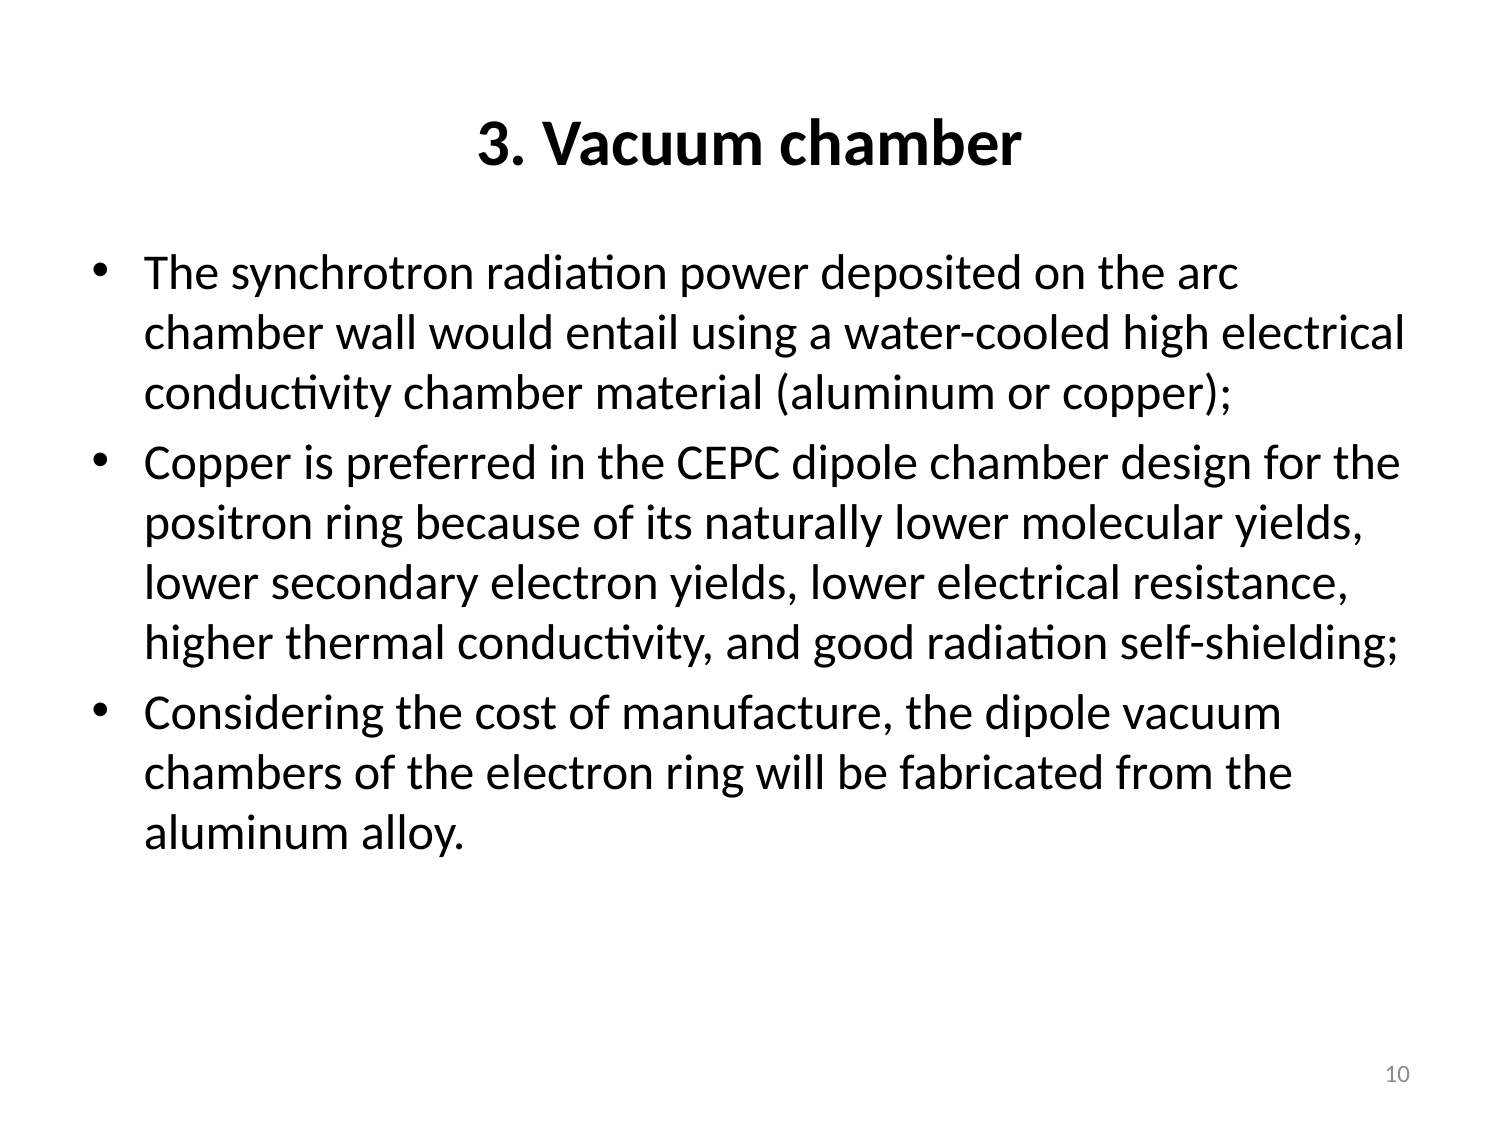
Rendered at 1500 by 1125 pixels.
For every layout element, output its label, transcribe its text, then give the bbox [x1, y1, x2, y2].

title 3. Vacuum chamber [75, 45, 1425, 233]
slide_number 10 [1074, 1042, 1425, 1103]
list The synchrotron radiation power deposited on the arc chamber wall would entail using a water-cooled high electrical conductivity chamber material (aluminum or copper); Copper is preferred in the CEPC dipole chamber design for the positron ring because of its naturally lower molecular yields, lower secondary electron yields, lower electrical resistance, higher thermal conductivity, and good radiation self-shielding; Considering the cost of manufacture, the dipole vacuum chambers of the electron ring will be fabricated from the aluminum alloy. [76, 231, 1427, 975]
